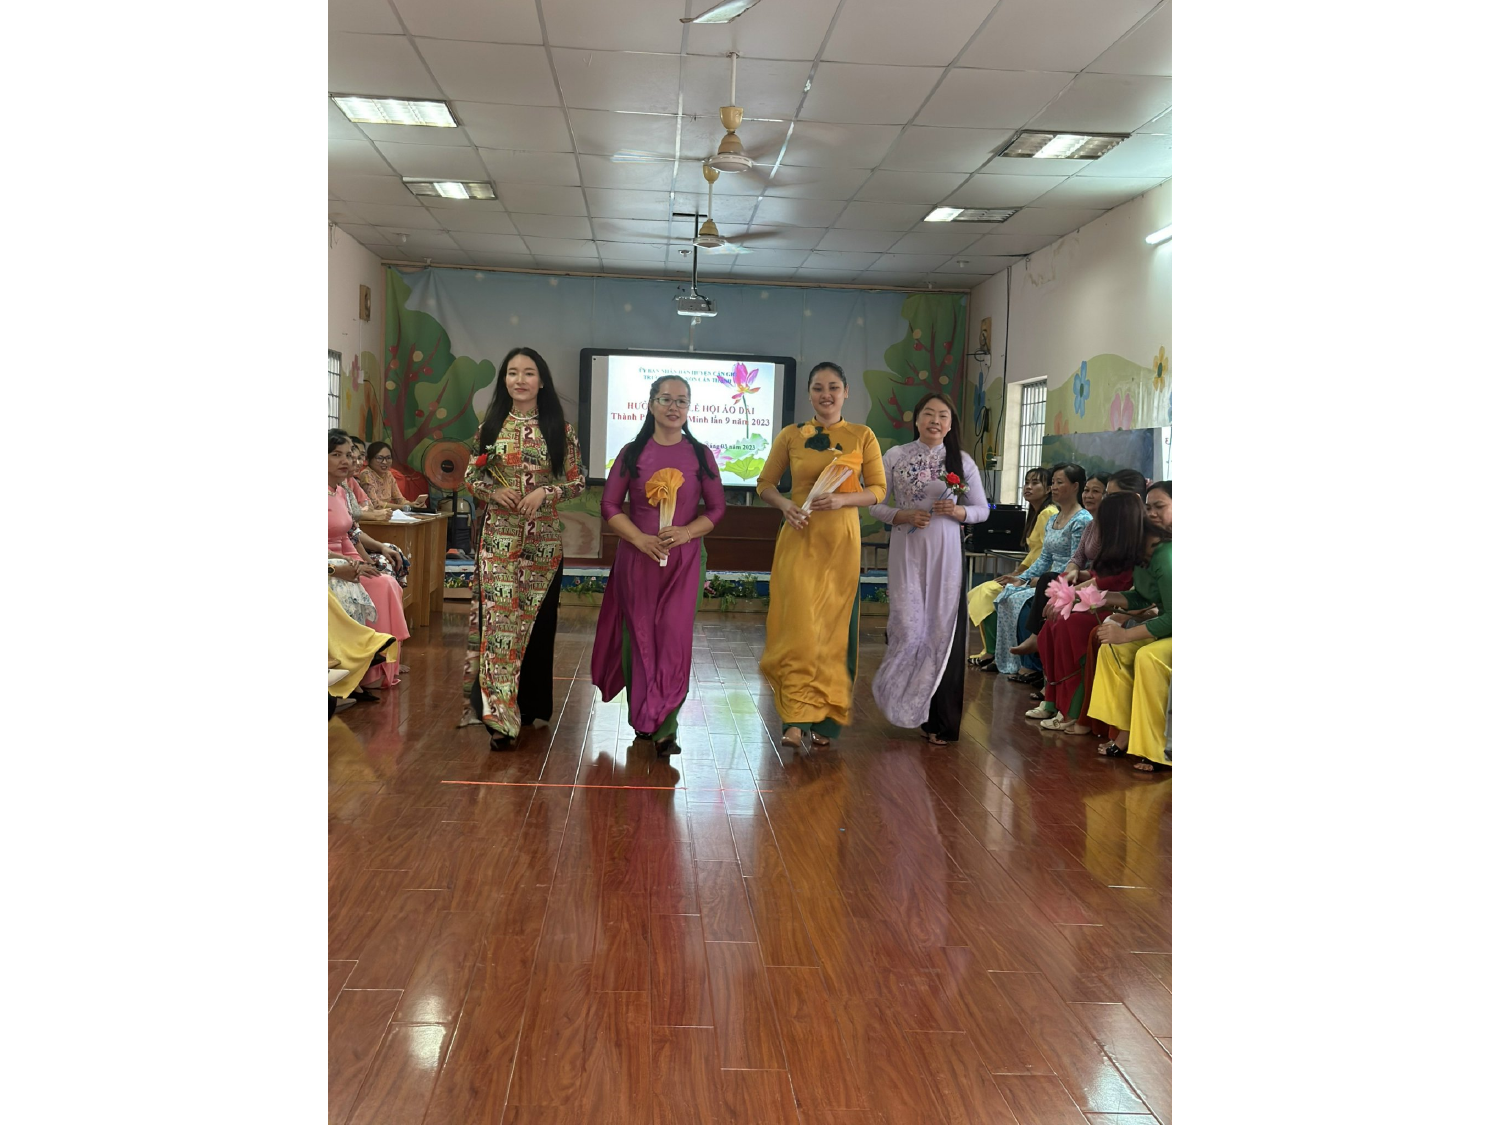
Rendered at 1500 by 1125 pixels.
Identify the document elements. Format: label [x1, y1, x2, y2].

picture [327, 0, 1173, 1125]
